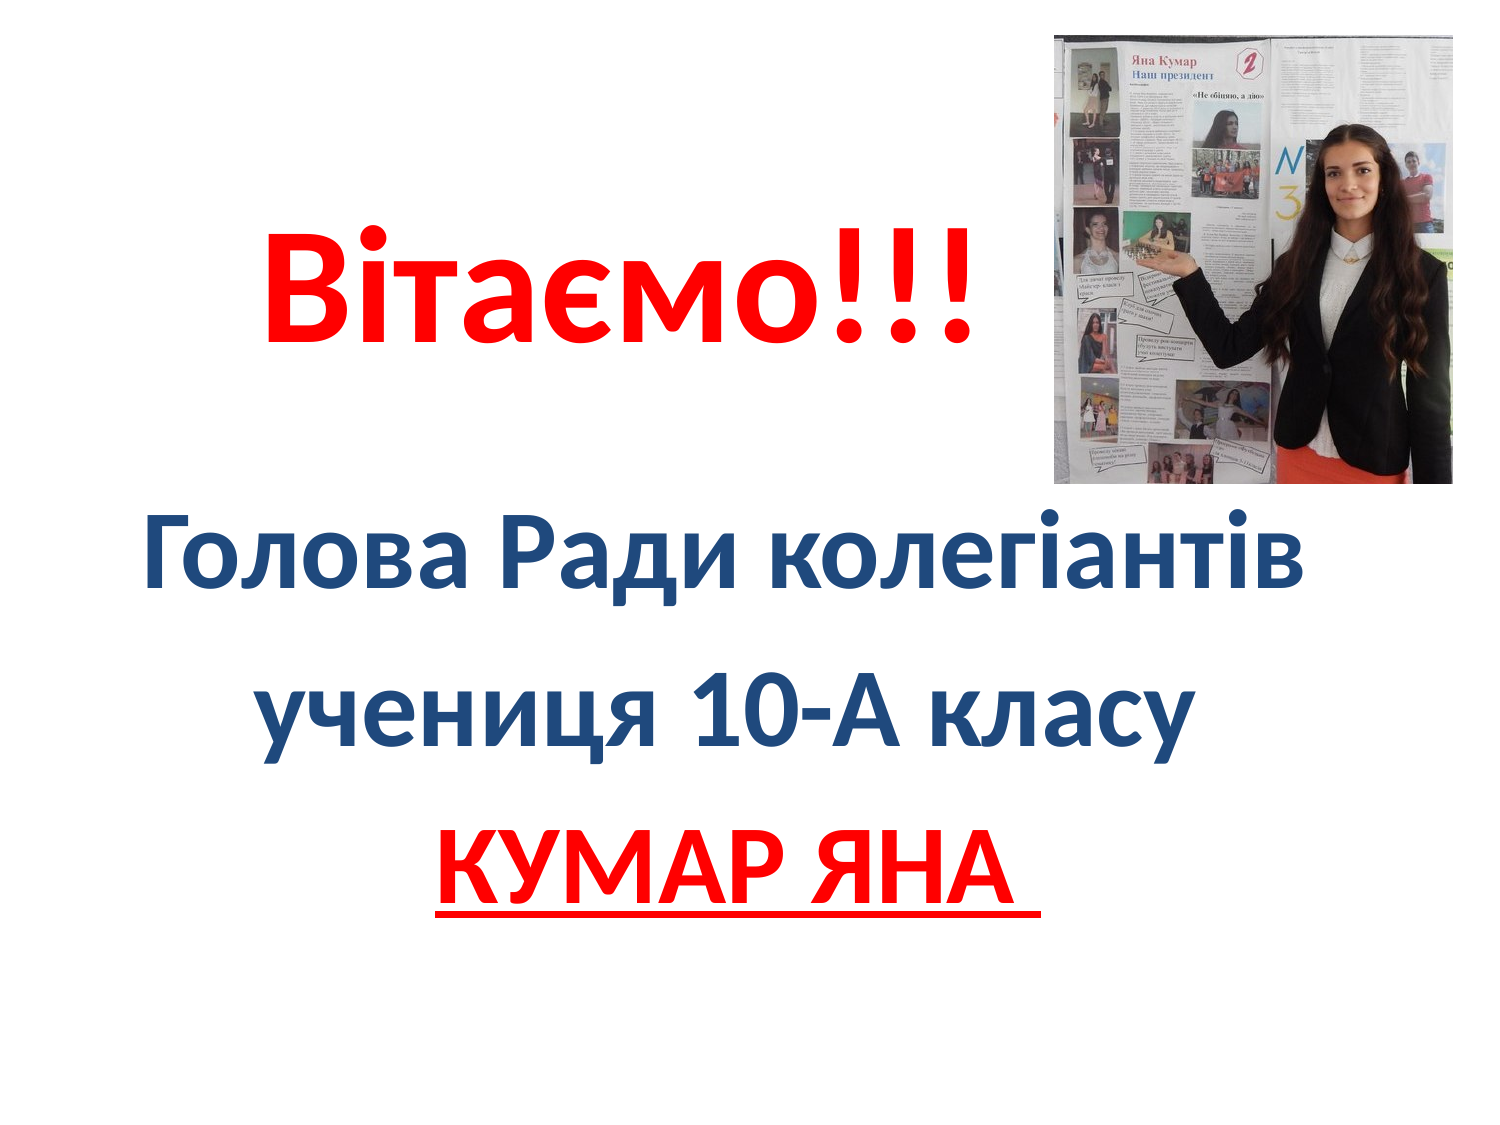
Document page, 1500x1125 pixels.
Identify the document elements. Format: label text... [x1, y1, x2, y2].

picture [1054, 34, 1453, 484]
title Вітаємо!!! [93, 128, 1049, 423]
subtitle Голова Ради колегіантів учениця 10-А класу КУМАР ЯНА [70, 468, 1407, 1067]
